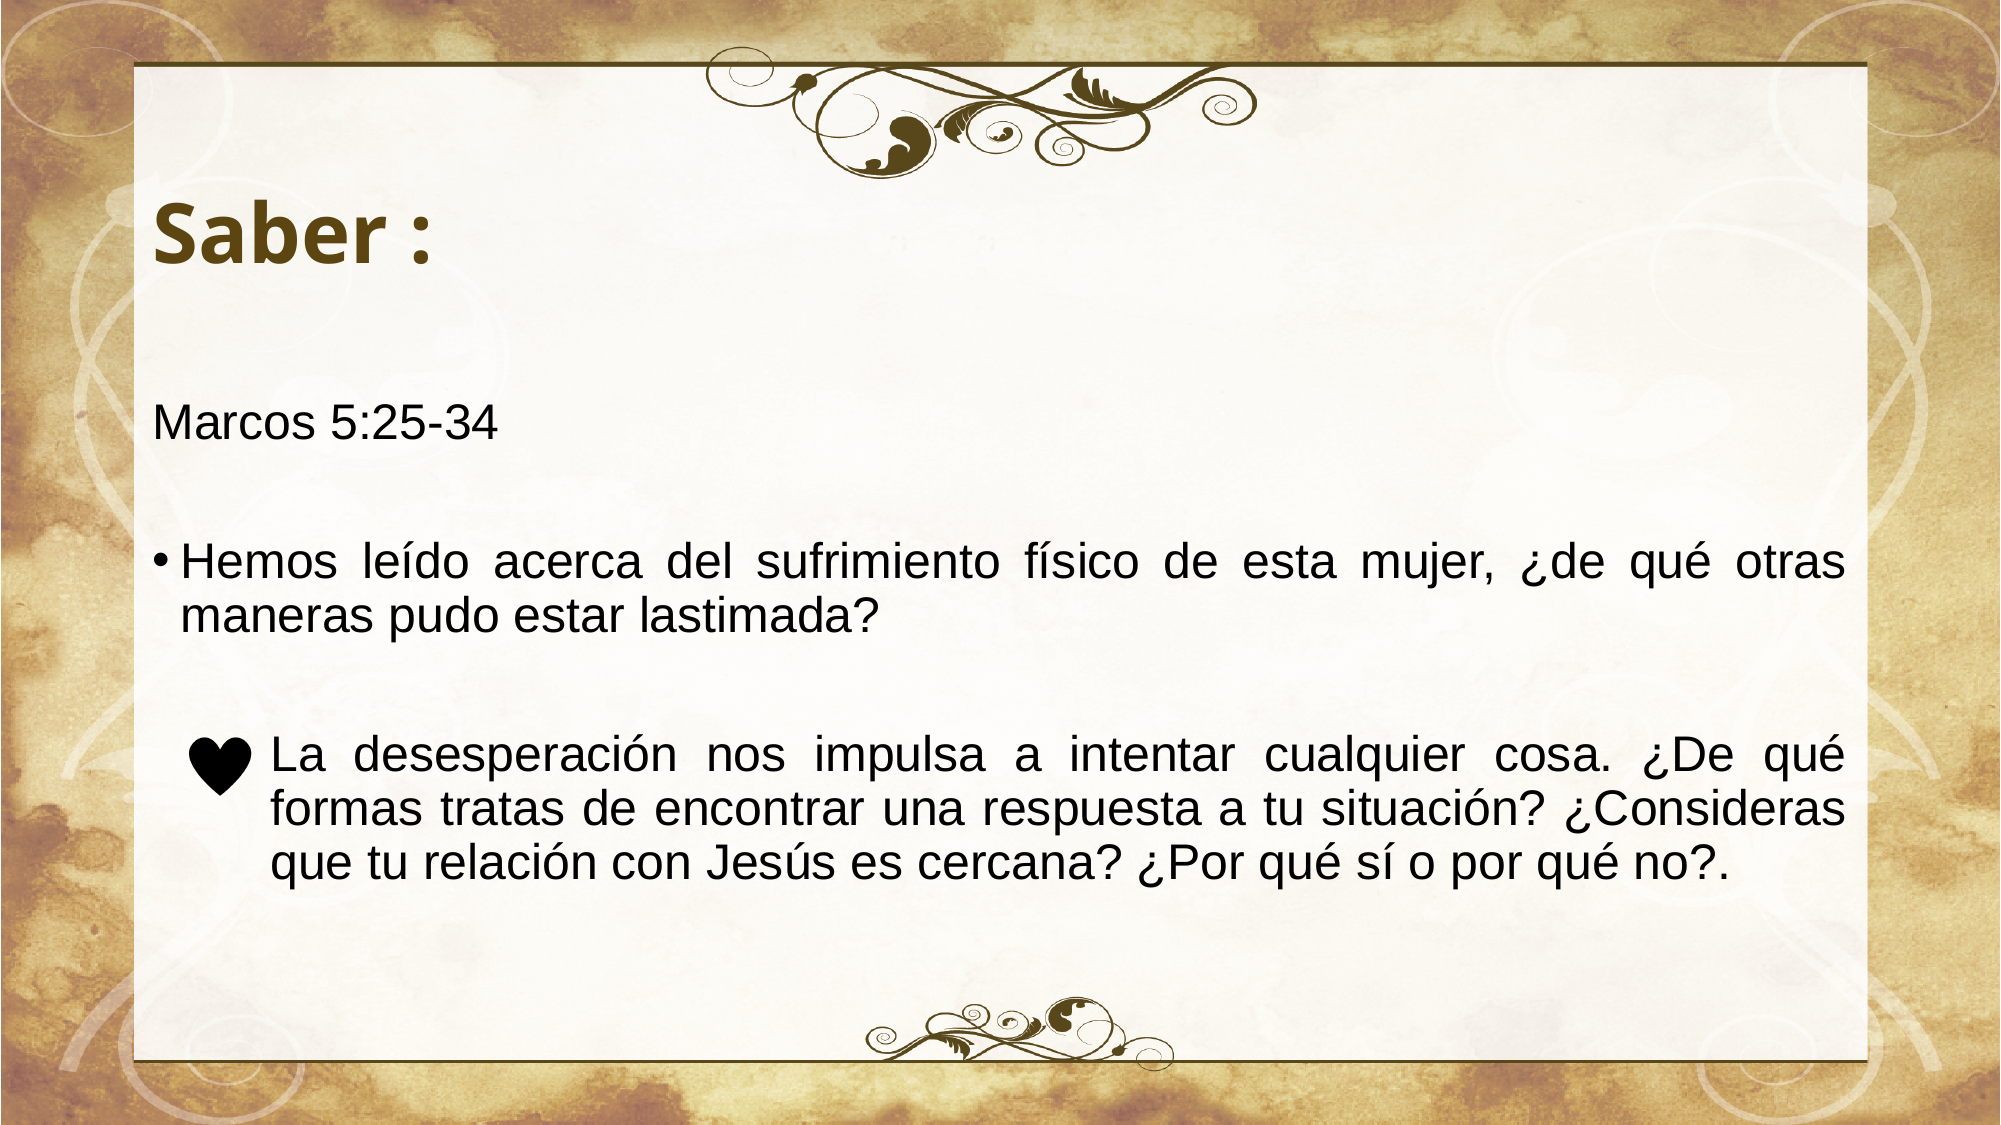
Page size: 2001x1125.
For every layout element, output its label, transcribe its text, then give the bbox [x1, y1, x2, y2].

title Saber : [137, 127, 1863, 345]
list Marcos 5:25-34 Hemos leído acerca del sufrimiento físico de esta mujer, ¿de qué otras maneras pudo estar lastimada? La desesperación nos impulsa a intentar cualquier cosa. ¿De qué formas tratas de encontrar una respuesta a tu situación? ¿Consideras que tu relación con Jesús es cercana? ¿Por qué sí o por qué no?. [137, 388, 1863, 1014]
picture [0, 0, 2000, 1125]
